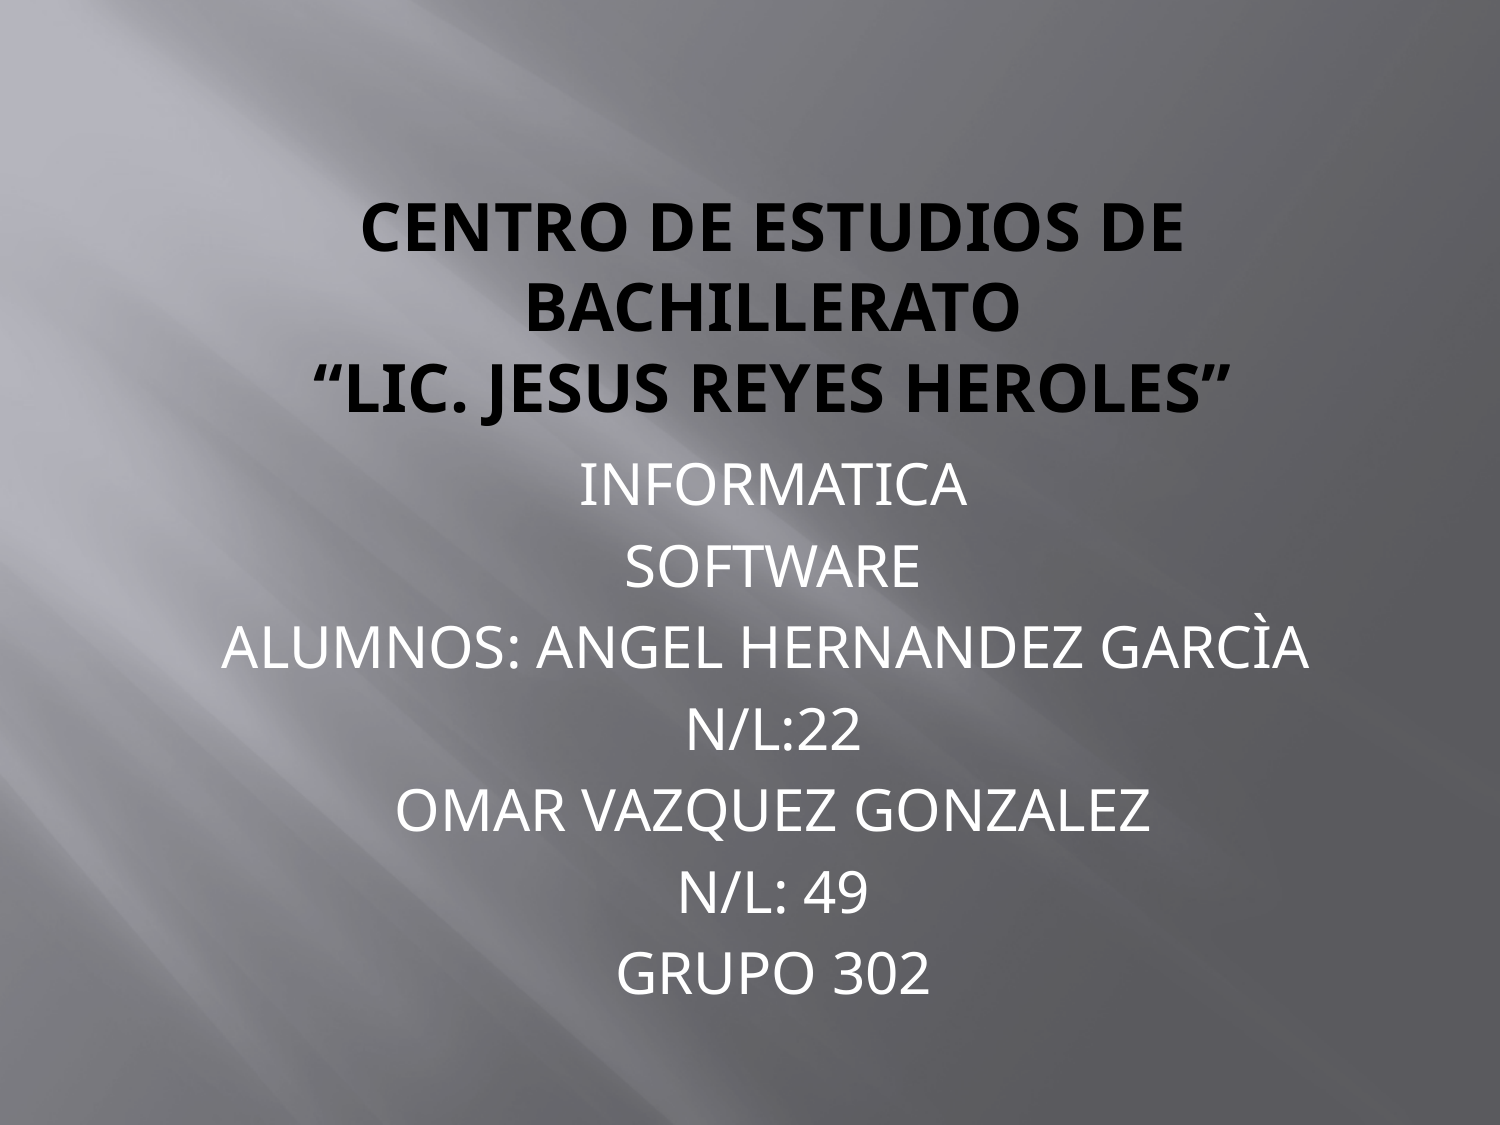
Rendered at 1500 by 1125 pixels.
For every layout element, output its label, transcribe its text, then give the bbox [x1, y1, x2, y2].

subtitle INFORMATICA SOFTWARE ALUMNOS: ANGEL HERNANDEZ GARCÌA N/L:22 OMAR VAZQUEZ GONZALEZ N/L: 49 GRUPO 302 [135, 439, 1412, 1125]
title CENTRO DE ESTUDIOS DE BACHILLERATO “LIC. JESUS REYES HEROLES” [135, 184, 1411, 426]
